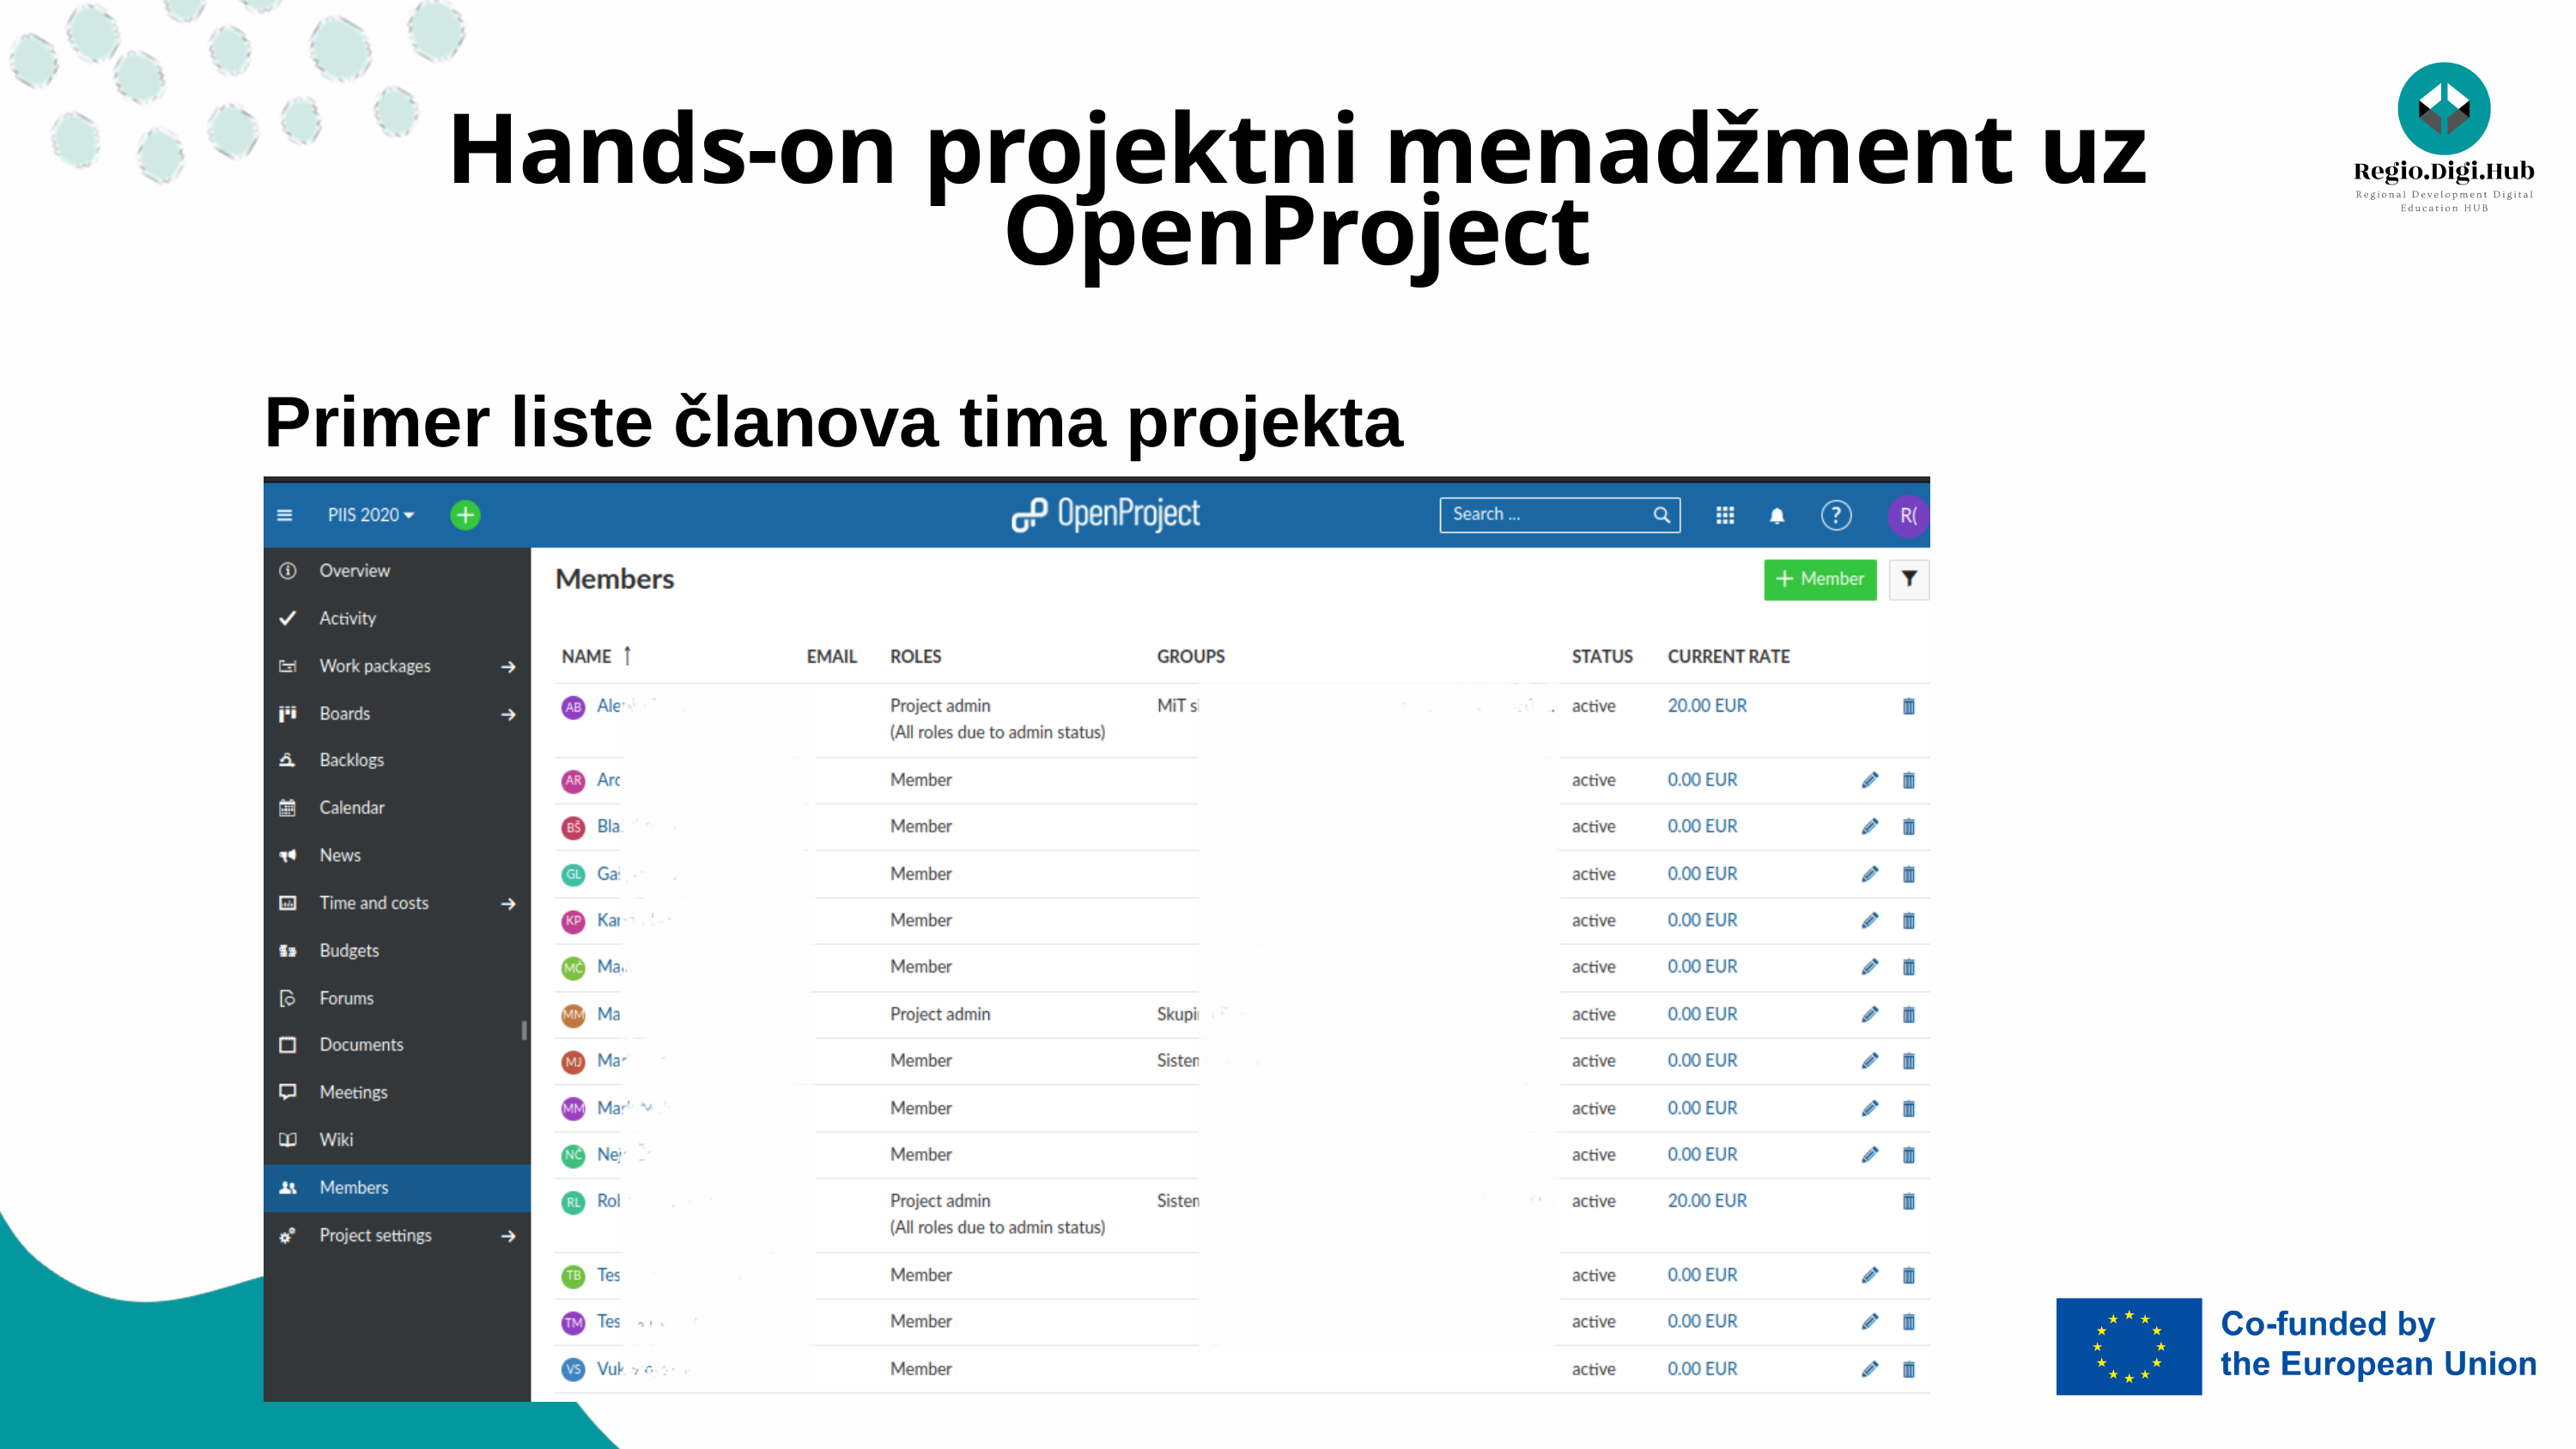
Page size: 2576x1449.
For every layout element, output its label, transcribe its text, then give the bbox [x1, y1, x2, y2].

picture [0, 0, 489, 306]
text_box Primer liste članova tima projekta [264, 374, 1604, 461]
text_box Hands-on projektni menadžment uz OpenProject [368, 115, 2227, 291]
picture [2050, 1291, 2573, 1403]
picture [2312, 0, 2576, 264]
picture [0, 476, 1930, 1449]
